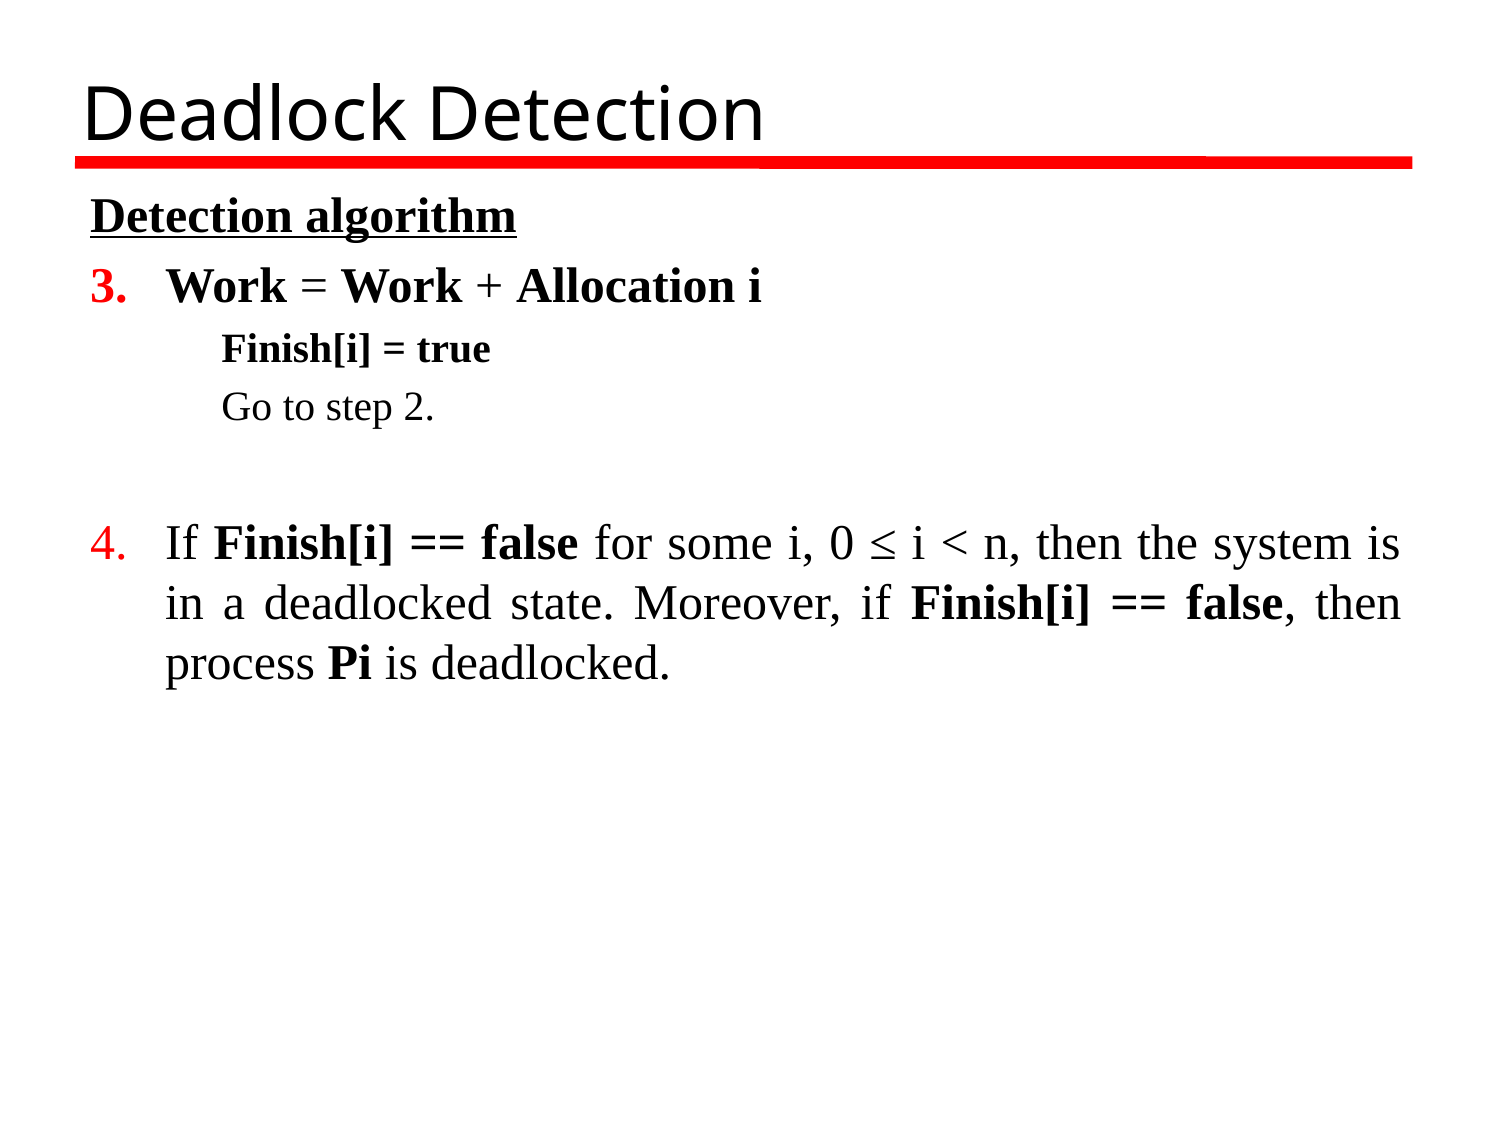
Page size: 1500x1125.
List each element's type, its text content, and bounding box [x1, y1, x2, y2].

list Detection algorithm Work = Work + Allocation i Finish[i] = true Go to step 2. If Finish[i] == false for some i, 0 ≤ i < n, then the system is in a deadlocked state. Moreover, if Finish[i] == false, then process Pi is deadlocked. [75, 174, 1417, 1100]
title Deadlock Detection [66, 24, 1413, 163]
